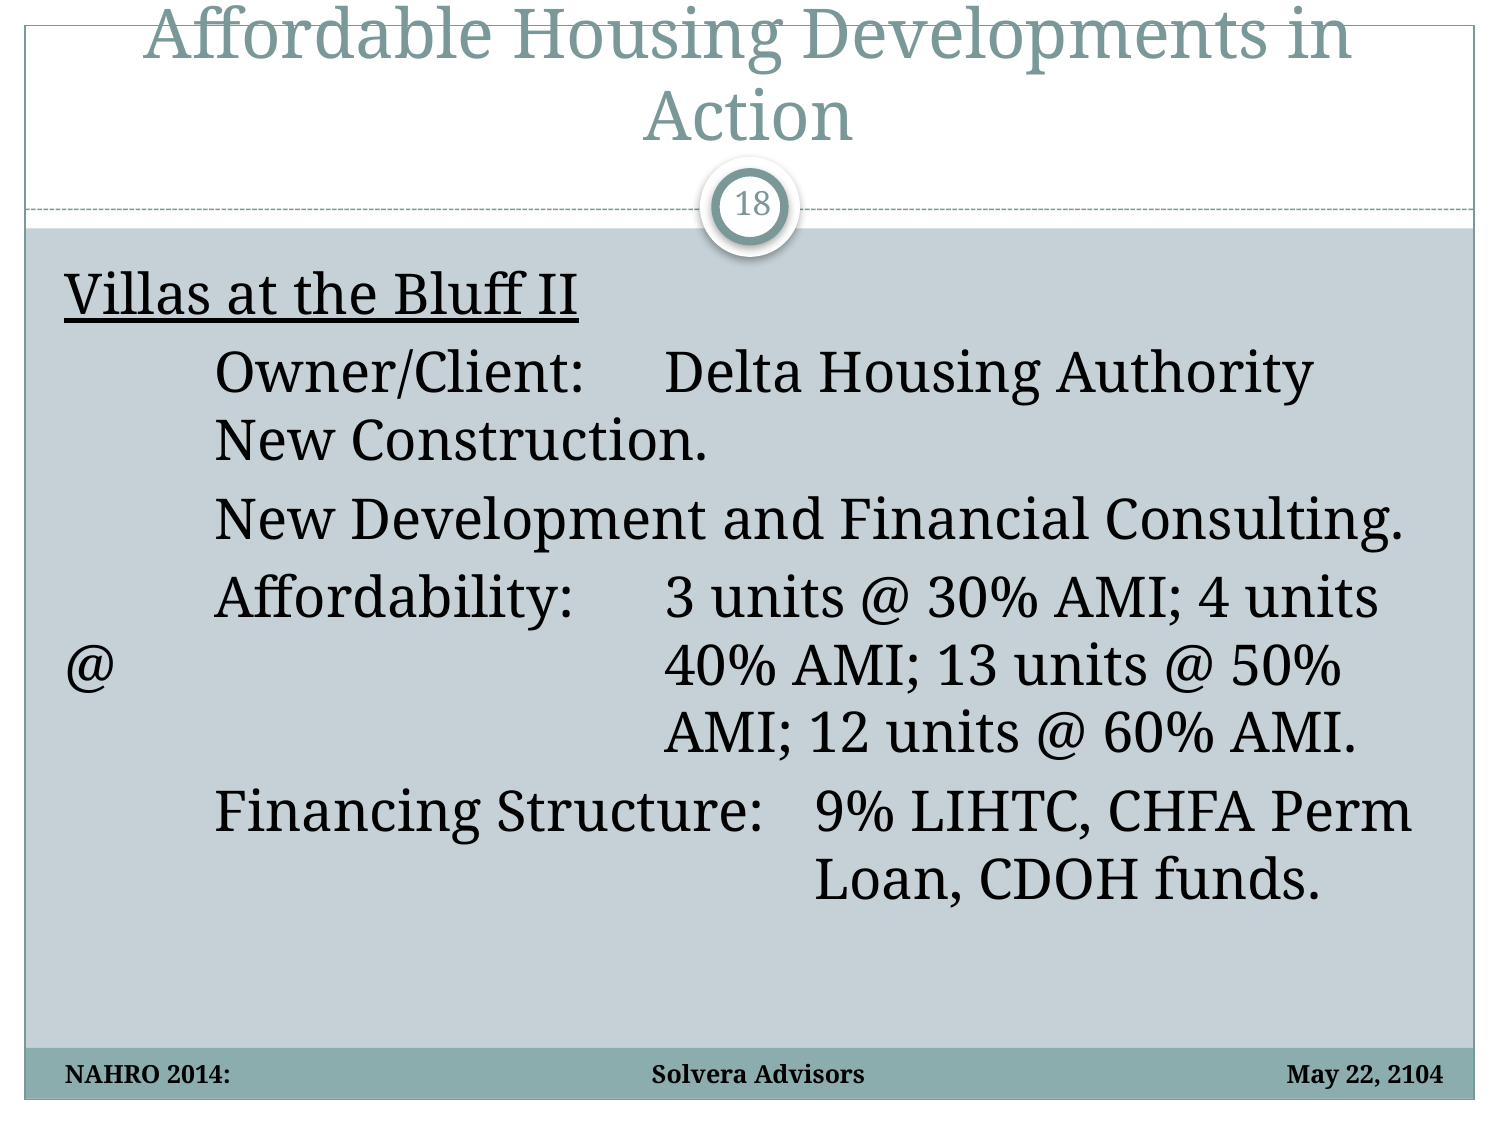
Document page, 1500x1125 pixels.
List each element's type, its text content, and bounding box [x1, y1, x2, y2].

list Villas at the Bluff II Owner/Client: Delta Housing Authority New Construction. New Development and Financial Consulting. Affordability: 3 units @ 30% AMI; 4 units @ 40% AMI; 13 units @ 50% AMI; 12 units @ 60% AMI. Financing Structure: 9% LIHTC, CHFA Perm Loan, CDOH funds. [49, 250, 1445, 1001]
title Affordable Housing Developments in Action [49, 37, 1450, 162]
slide_number 18 [715, 168, 791, 241]
footer NAHRO 2014: Solvera Advisors May 22, 2104 [50, 1051, 1463, 1112]
